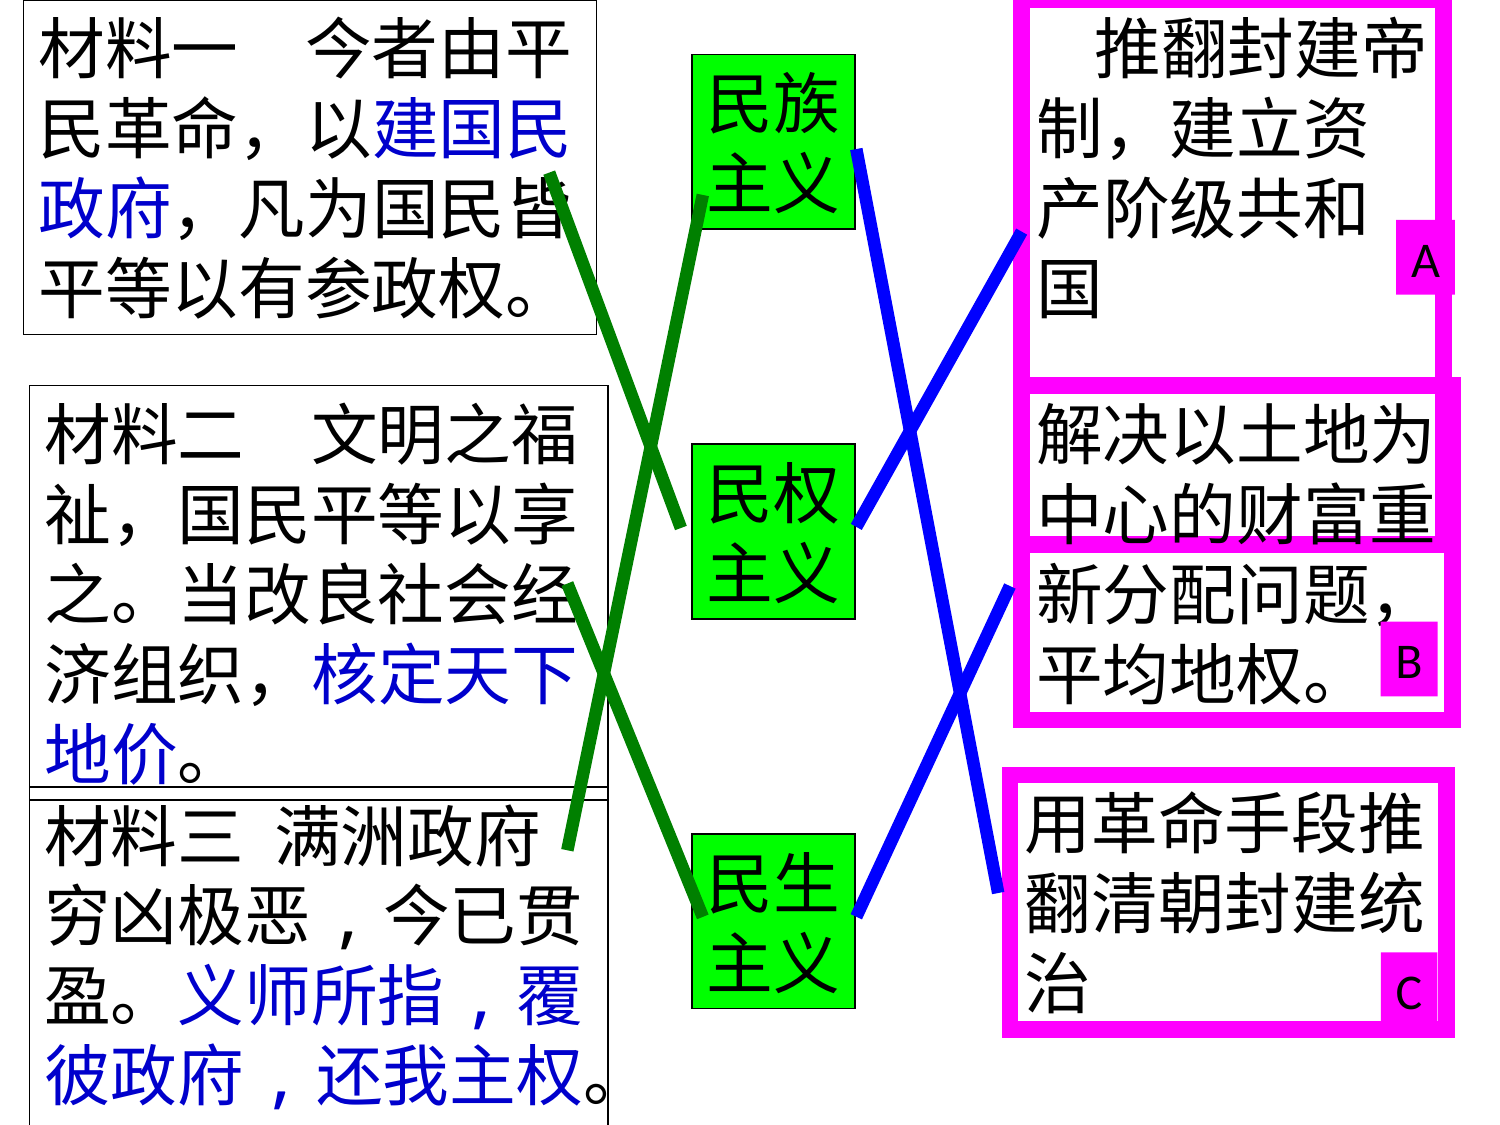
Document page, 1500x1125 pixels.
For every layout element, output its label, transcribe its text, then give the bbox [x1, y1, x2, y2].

text_box 民族 主义 [691, 54, 856, 230]
text_box C [1380, 952, 1438, 1027]
text_box 用革命手段推翻清朝封建统治 [1009, 774, 1447, 1030]
text_box 民生 主义 [691, 834, 856, 1009]
text_box B [1380, 621, 1438, 697]
text_box A [1396, 219, 1455, 295]
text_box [855, 148, 1022, 917]
text_box 推翻封建帝制，建立资产阶级共和国 [1021, 0, 1444, 385]
text_box 民权 主义 [709, 444, 850, 619]
text_box 材料三 满洲政府穷凶极恶,今已贯盈。义师所指,覆彼政府,还我主权。 [29, 800, 609, 1125]
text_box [548, 172, 704, 918]
text_box 解决以土地为中心的财富重新分配问题，平均地权。 [1026, 385, 1453, 720]
text_box 材料二 文明之福祉，国民平等以享之。当改良社会经济组织，核定天下地价。 [29, 385, 543, 800]
text_box 材料一 今者由平民革命，以建国民政府，凡为国民皆平等以有参政权。 [23, 0, 597, 335]
